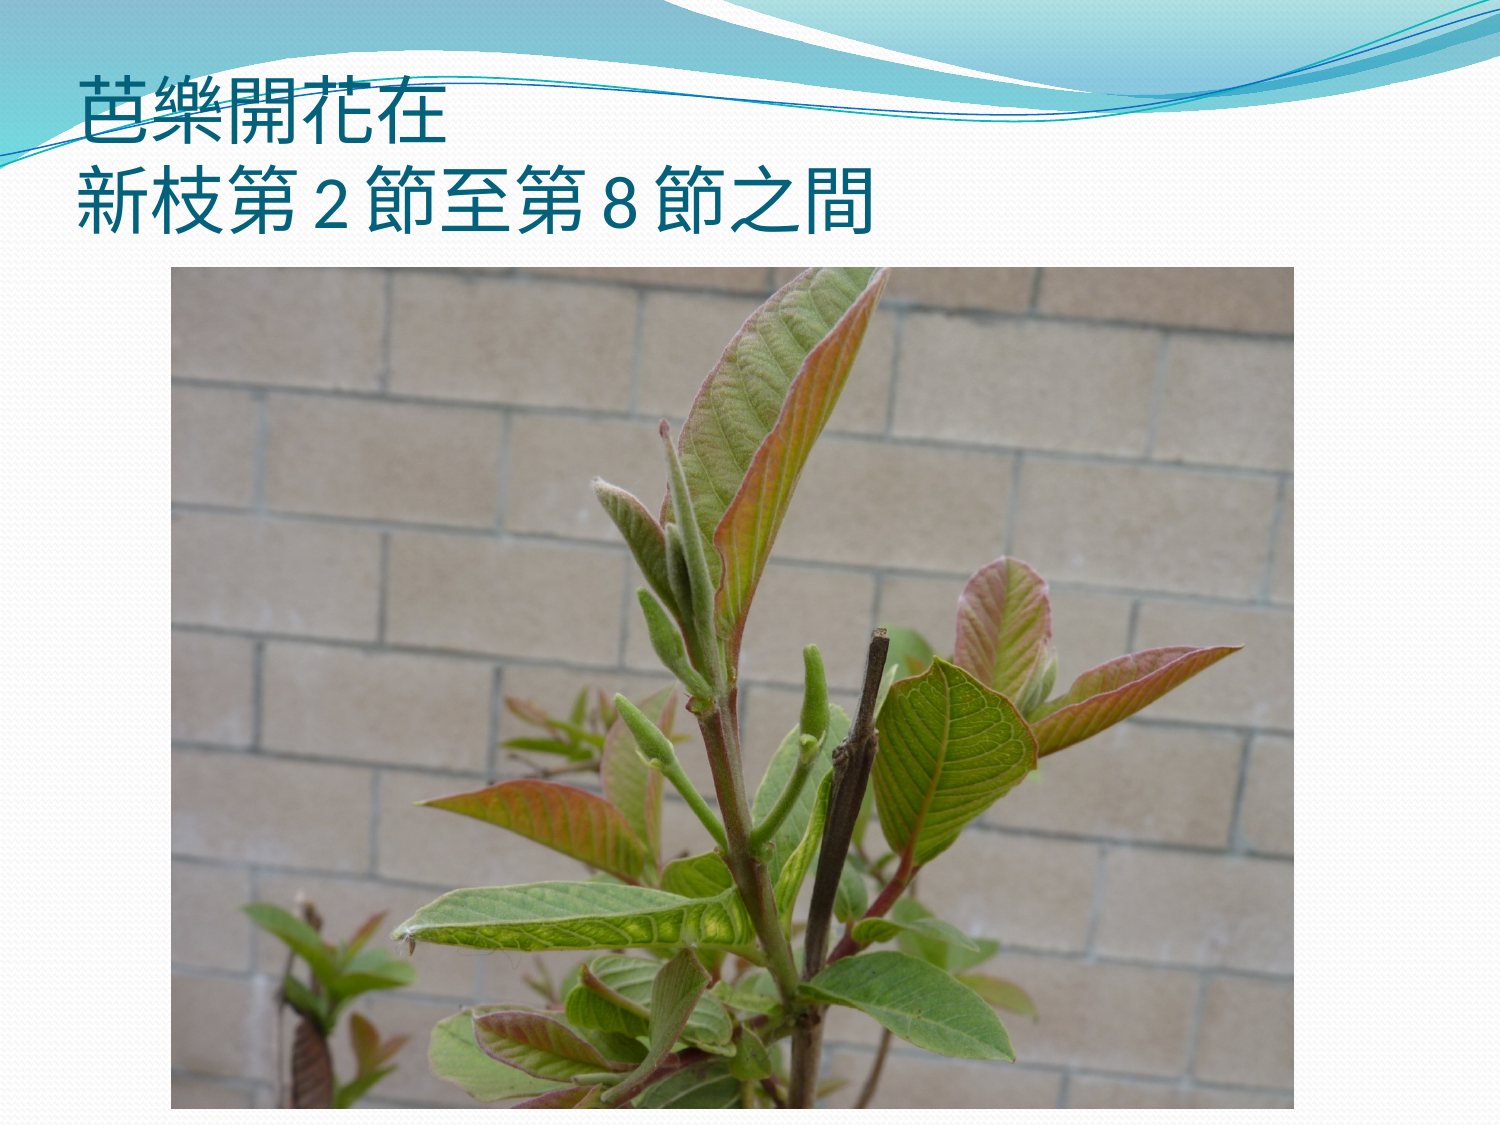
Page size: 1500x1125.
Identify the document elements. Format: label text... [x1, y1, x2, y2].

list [170, 266, 1294, 1109]
title 芭樂開花在 新枝第2節至第8節之間 [75, 54, 1425, 244]
